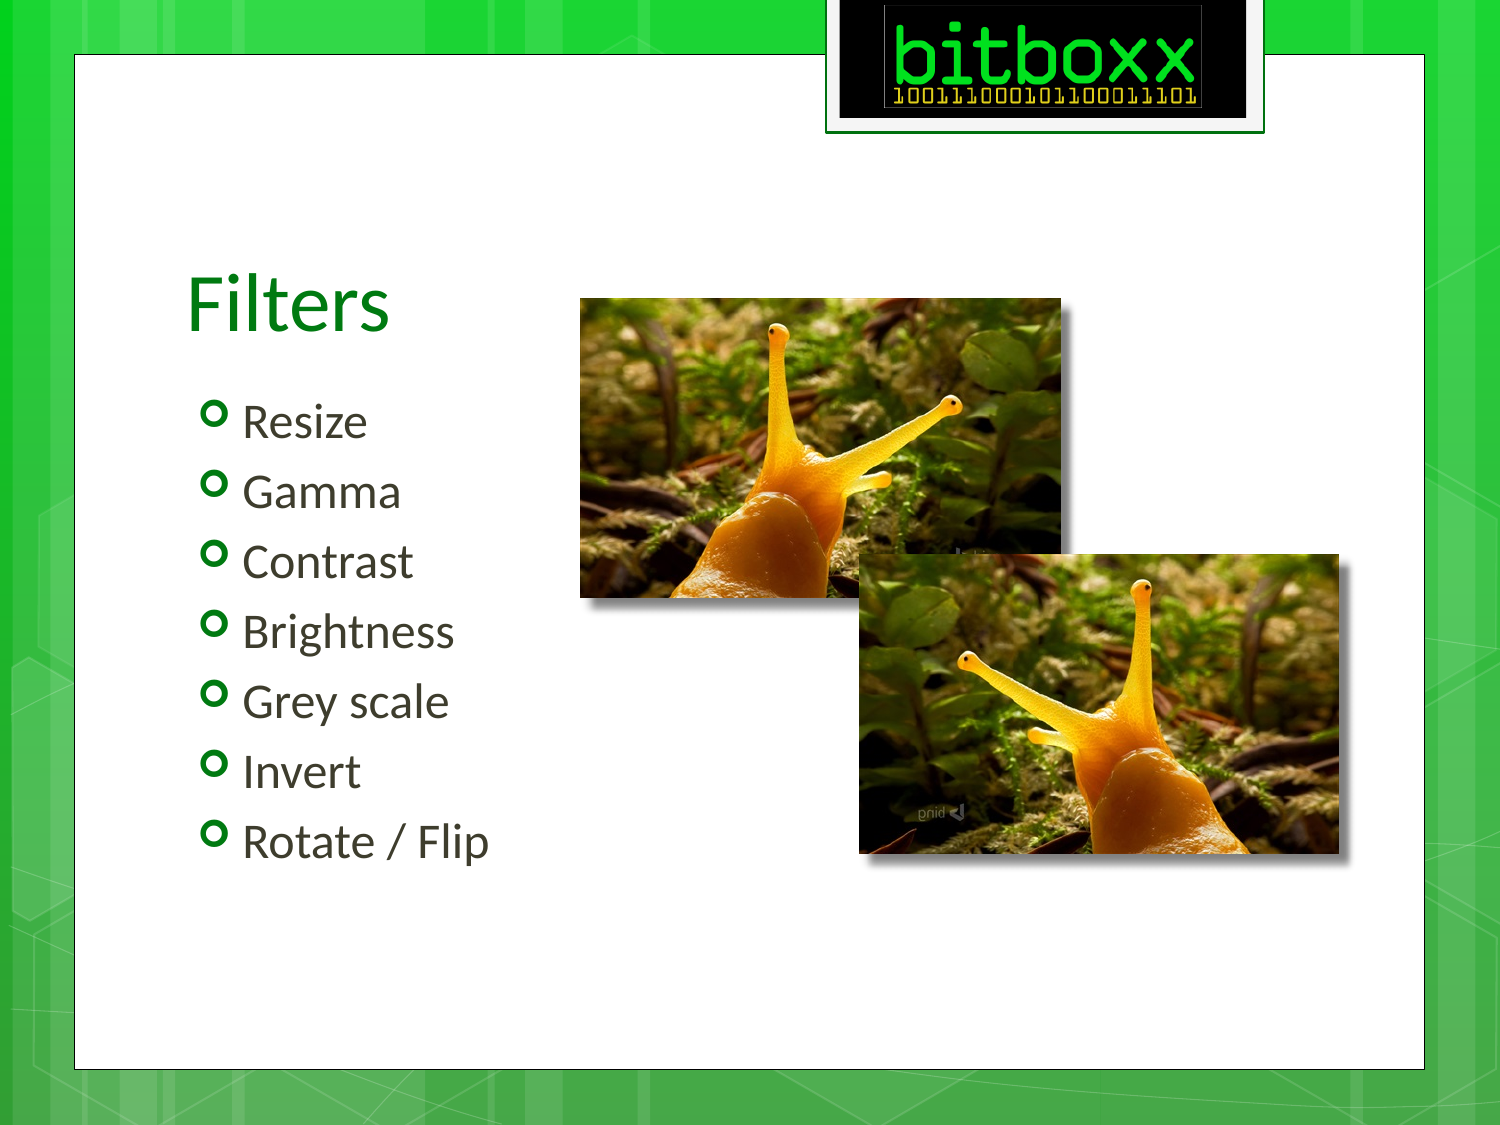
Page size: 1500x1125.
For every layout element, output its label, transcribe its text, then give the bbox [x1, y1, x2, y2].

picture [884, 5, 1202, 108]
title Filters [171, 168, 1324, 357]
list Resize Gamma Contrast Brightness Grey scale Invert Rotate / Flip [171, 381, 1283, 957]
picture [548, 263, 1382, 899]
